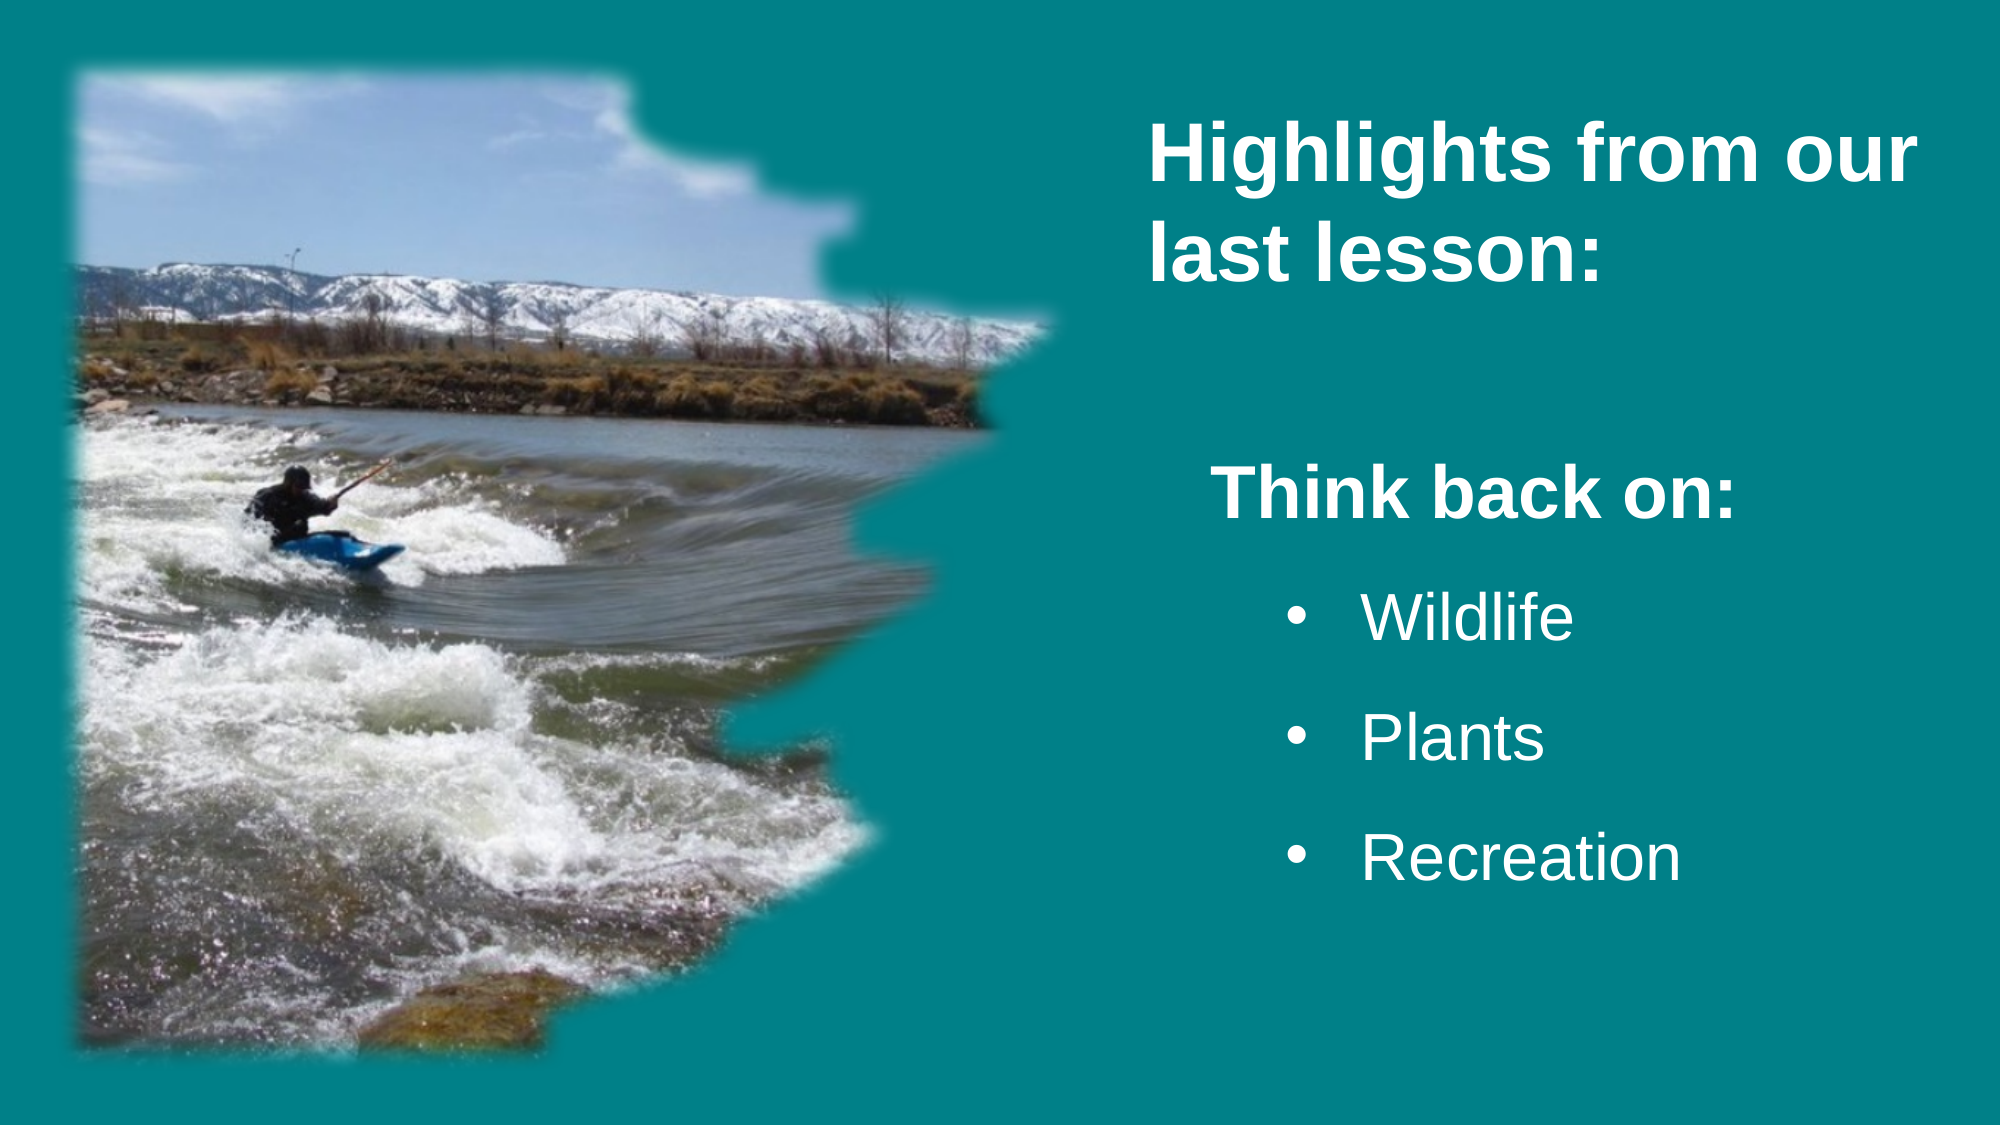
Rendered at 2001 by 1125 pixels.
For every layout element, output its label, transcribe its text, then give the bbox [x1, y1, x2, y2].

text_box Highlights from our last lesson: [1132, 91, 1944, 306]
text_box Think back on: Wildlife Plants Recreation [1196, 436, 1881, 947]
picture [56, 52, 1110, 1073]
